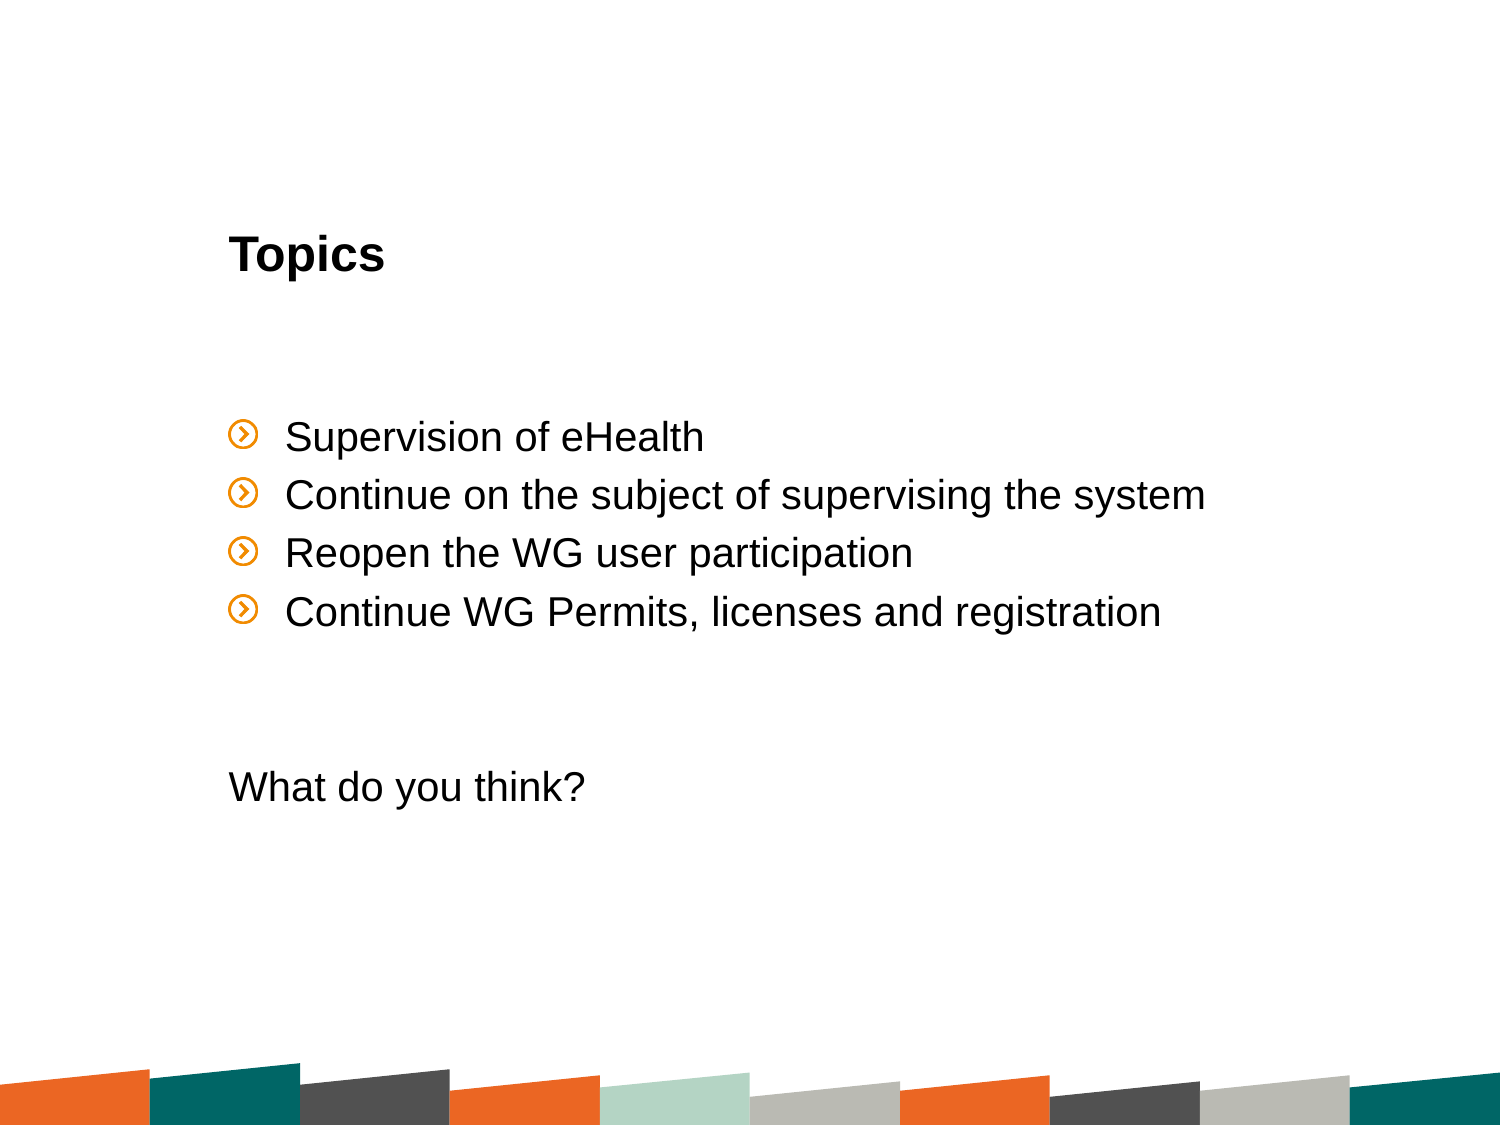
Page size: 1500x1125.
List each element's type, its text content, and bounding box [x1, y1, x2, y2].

list Supervision of eHealth Continue on the subject of supervising the system Reopen the WG user participation Continue WG Permits, licenses and registration What do you think? [228, 409, 1424, 965]
picture [228, 536, 258, 566]
picture [228, 477, 258, 508]
title Topics [228, 221, 1422, 409]
picture [228, 419, 258, 449]
picture [228, 594, 258, 624]
